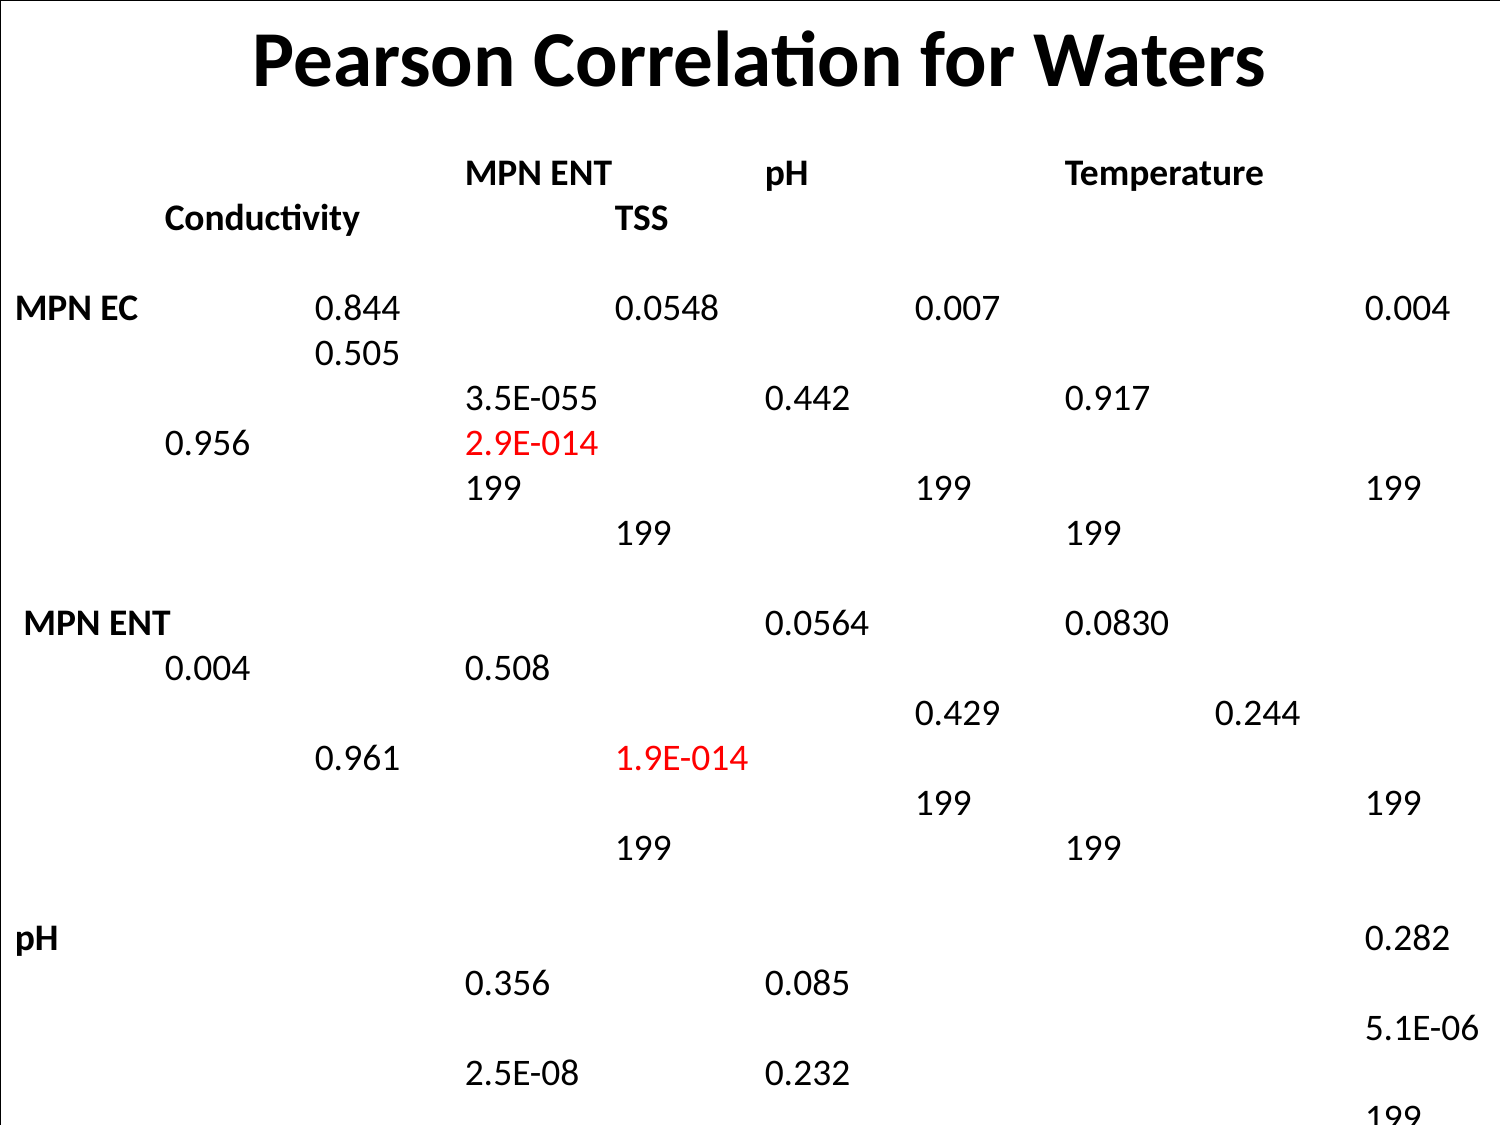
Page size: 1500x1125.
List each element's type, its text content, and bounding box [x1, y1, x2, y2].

text_box Pearson Correlation for Waters MPN ENT pH Temperature Conductivity TSS MPN EC 0.844 0.0548 0.007 0.004 0.505 3.5E-055 0.442 0.917 0.956 2.9E-014 199 199 199 199 199 MPN ENT 0.0564 0.0830 0.004 0.508 0.429 0.244 0.961 1.9E-014 199 199 199 199 pH 0.282 0.356 0.085 5.1E-06 2.5E-08 0.232 199 199 199 Temperature 0.260 0.214 2.1E-05 0.003 199 199 Conductivity 0.370 7.5E-09 199 *For pairs with P values greater than 0.050, there is no significant relationship between the two variables. [0, 0, 1500, 1125]
